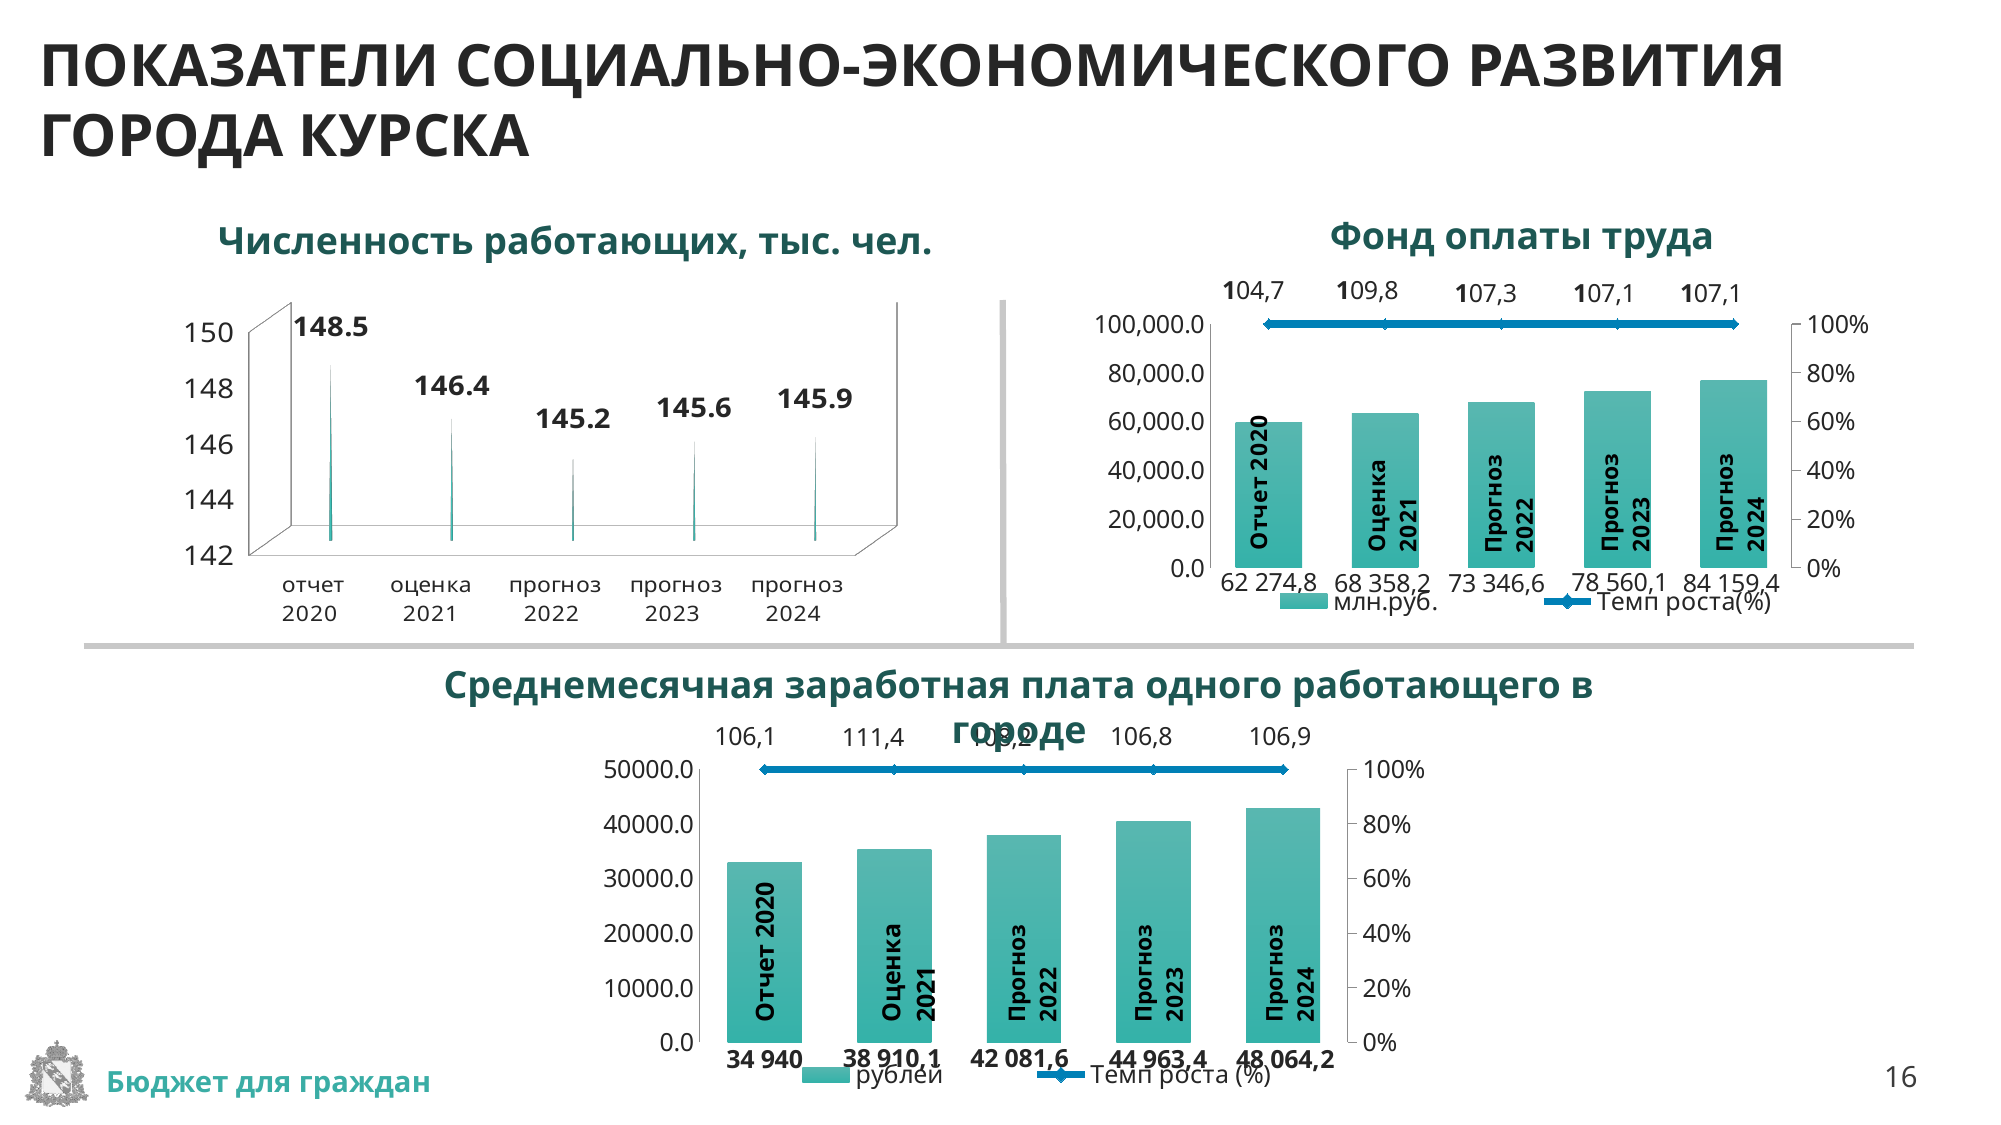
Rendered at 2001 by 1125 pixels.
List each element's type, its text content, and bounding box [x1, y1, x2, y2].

chart [1060, 247, 1892, 632]
text_box Фонд оплаты труда [1314, 205, 1729, 247]
text_box Численность работающих, тыс. чел. [203, 209, 948, 270]
table_cell 8,77 [24, 1040, 89, 1109]
title ПОКАЗАТЕЛИ СОЦИАЛЬНО-ЭКОНОМИЧЕСКОГО РАЗВИТИЯ ГОРОДА КУРСКА [24, 76, 1978, 191]
chart [588, 715, 1436, 1106]
text_box Среднемесячная заработная плата одного работающего в городе [368, 653, 1670, 759]
chart [161, 272, 919, 628]
